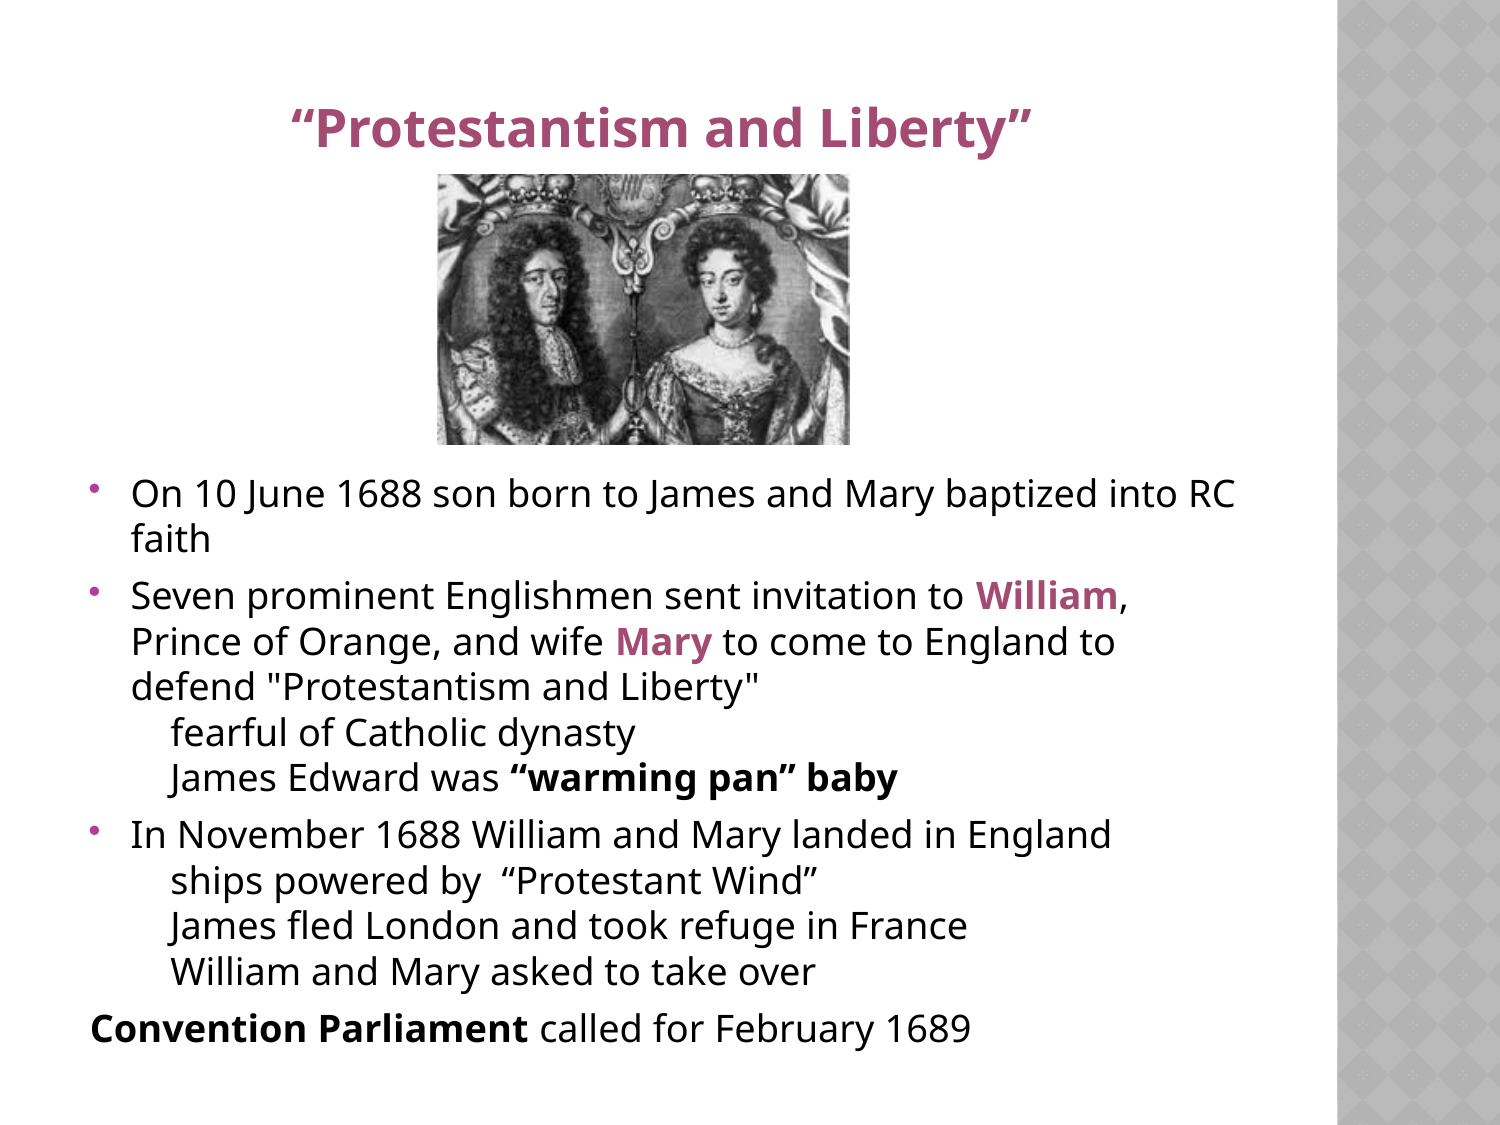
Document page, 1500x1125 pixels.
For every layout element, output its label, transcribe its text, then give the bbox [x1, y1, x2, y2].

list “Protestantism and Liberty” On 10 June 1688 son born to James and Mary baptized into RC faith Seven prominent Englishmen sent invitation to William, Prince of Orange, and wife Mary to come to England to defend "Protestantism and Liberty" fearful of Catholic dynasty James Edward was “warming pan” baby In November 1688 William and Mary landed in England ships powered by “Protestant Wind” James fled London and took refuge in France William and Mary asked to take over Convention Parliament called for February 1689 [75, 87, 1263, 1059]
picture [437, 174, 851, 445]
